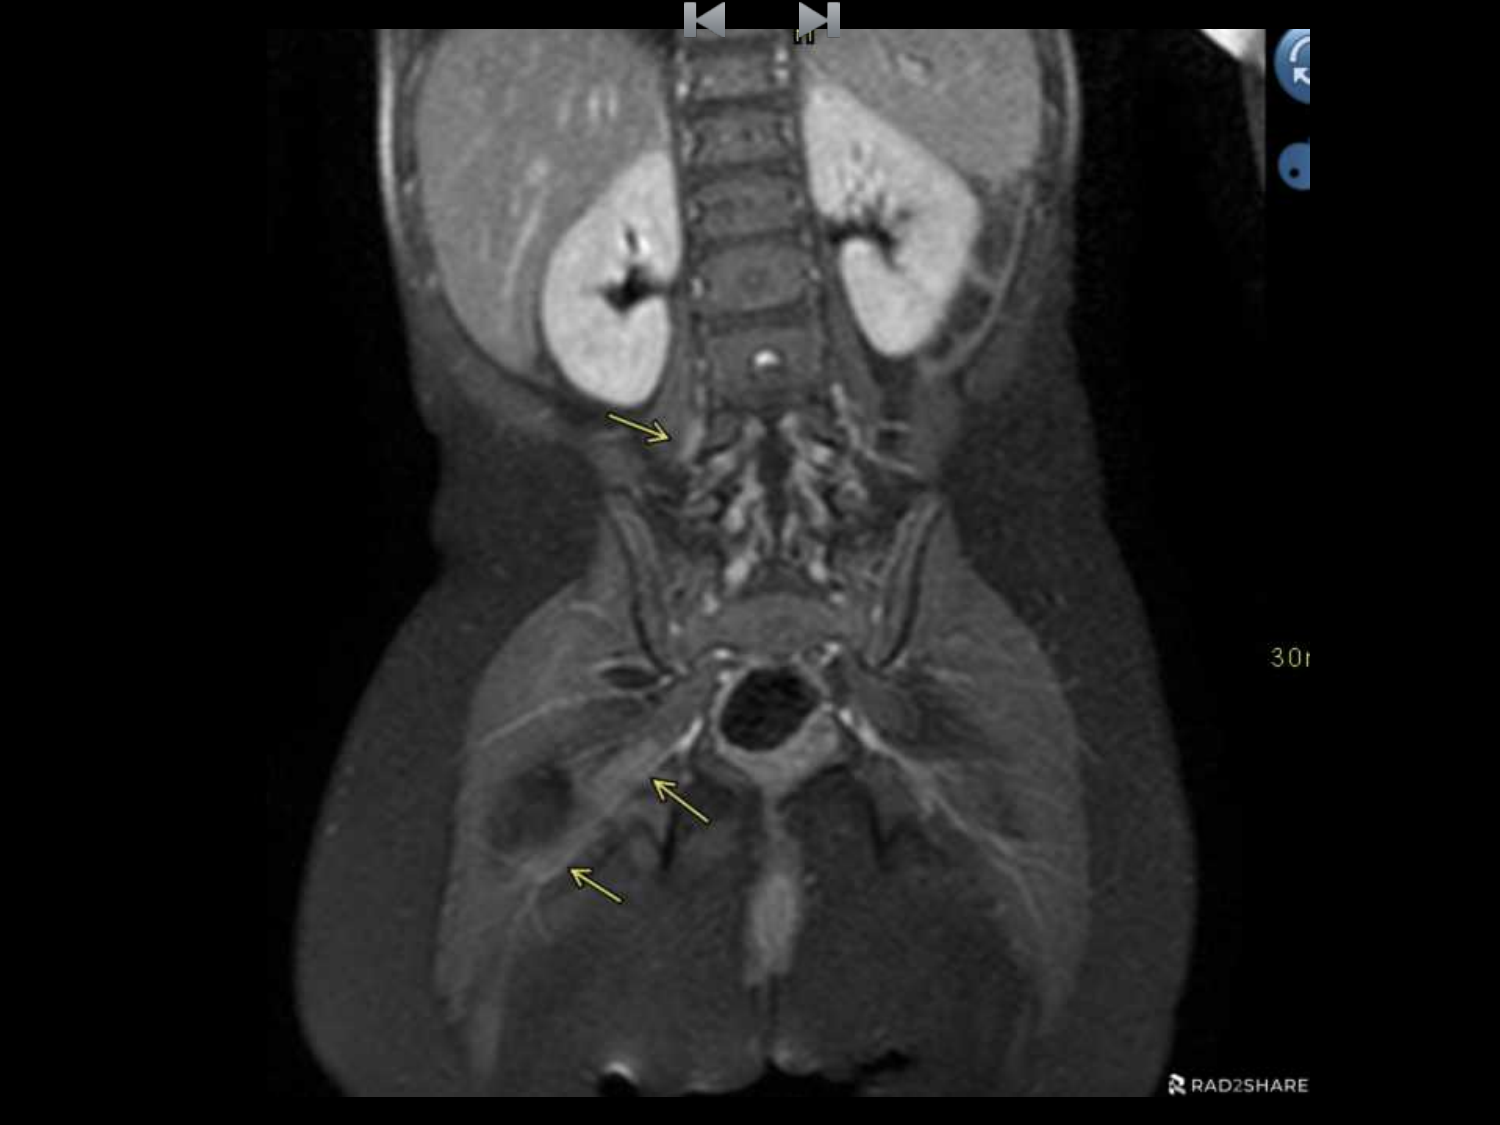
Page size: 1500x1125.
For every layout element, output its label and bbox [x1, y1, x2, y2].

picture [192, 0, 1310, 1097]
